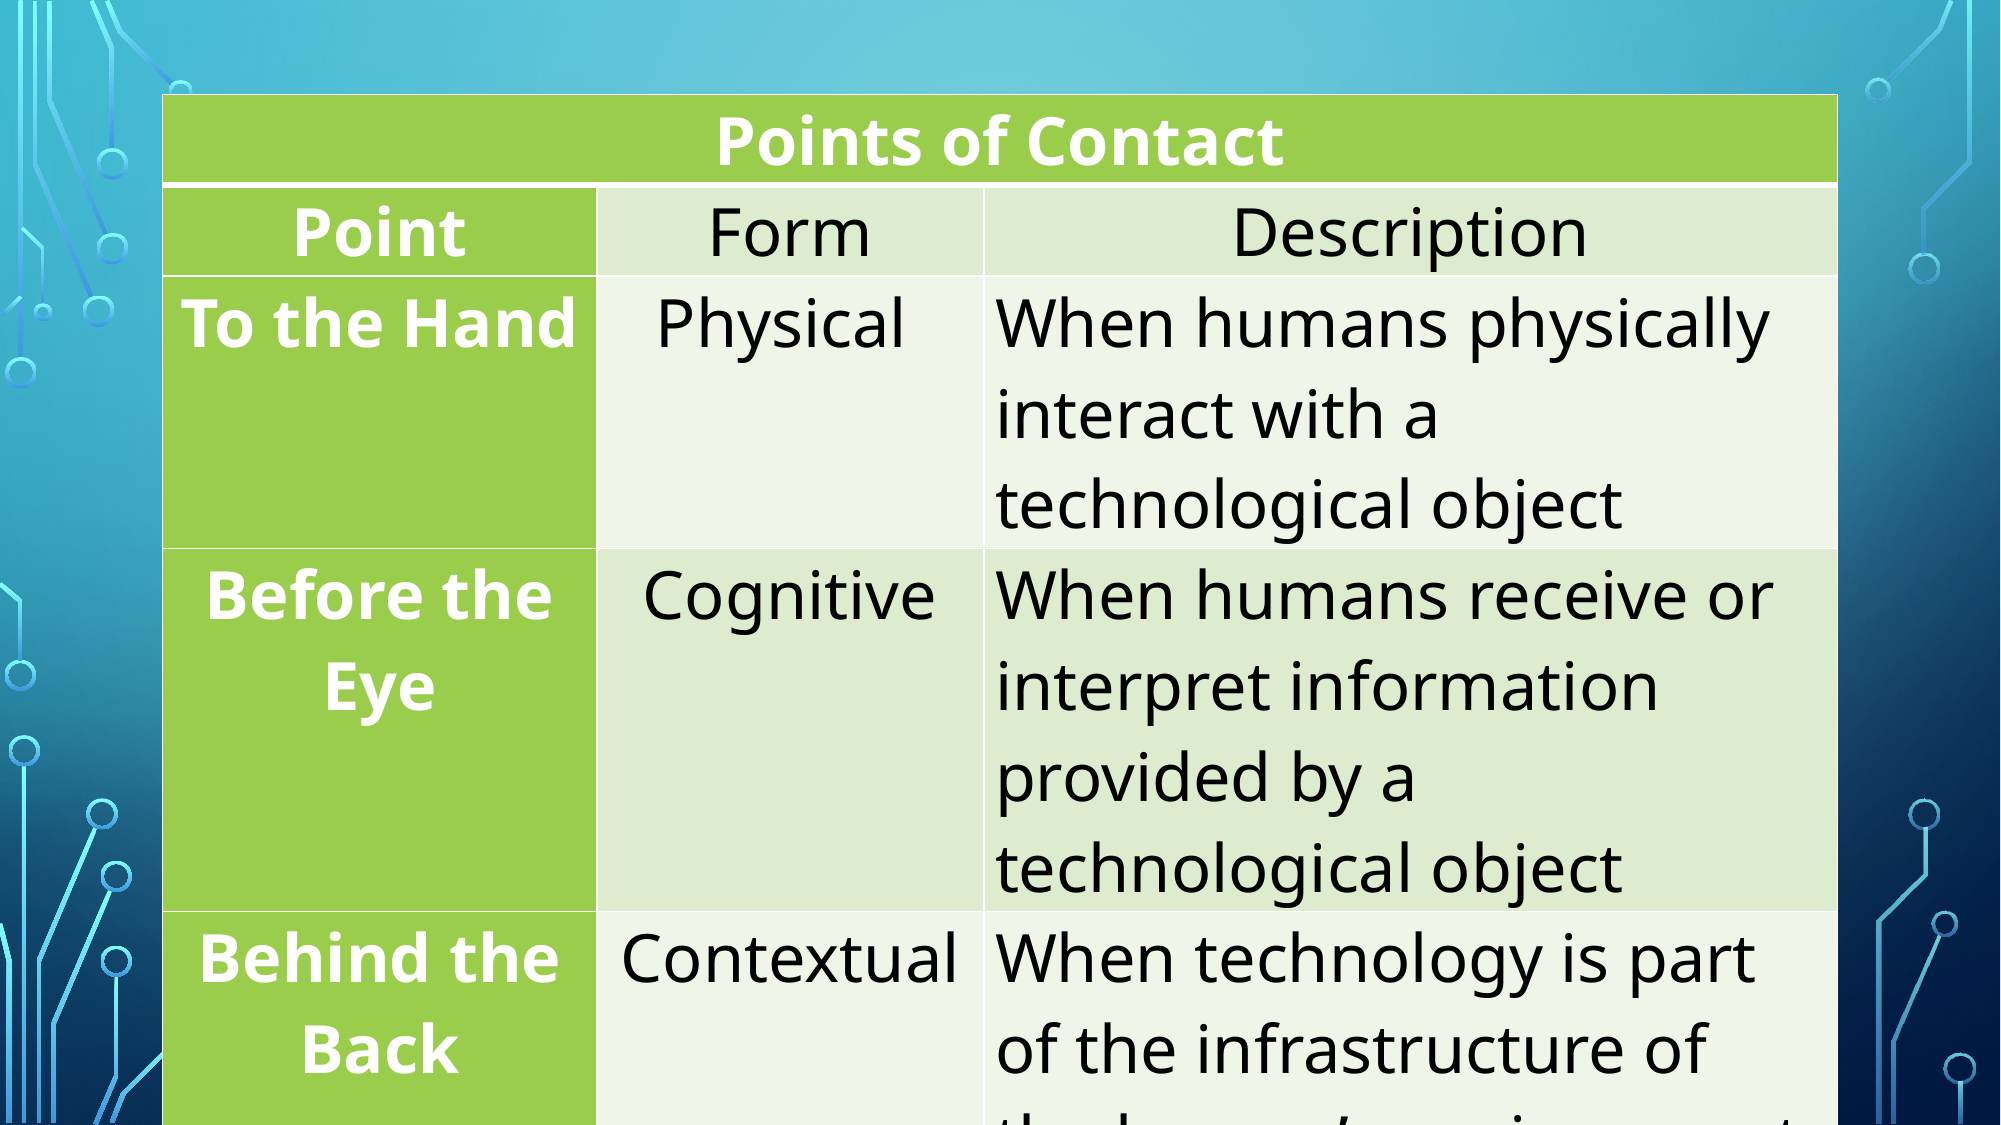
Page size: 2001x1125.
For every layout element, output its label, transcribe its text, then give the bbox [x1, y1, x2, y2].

table_cell Behind the Back [163, 912, 596, 1125]
table_header Points of Contact [163, 95, 1837, 182]
table_cell Form [598, 188, 983, 275]
table_cell When humans receive or interpret information provided by a technological object [985, 549, 1837, 911]
table_cell Description [985, 188, 1837, 275]
table_cell Contextual [598, 912, 983, 1125]
table_cell When technology is part of the infrastructure of the human’s environment [985, 912, 1837, 1125]
table_cell Point [163, 188, 596, 275]
table_cell Cognitive [598, 549, 983, 911]
table_cell Before the Eye [163, 549, 596, 911]
table_cell Physical [598, 277, 983, 548]
table_cell To the Hand [163, 277, 596, 548]
table_cell When humans physically interact with a technological object [985, 277, 1837, 548]
